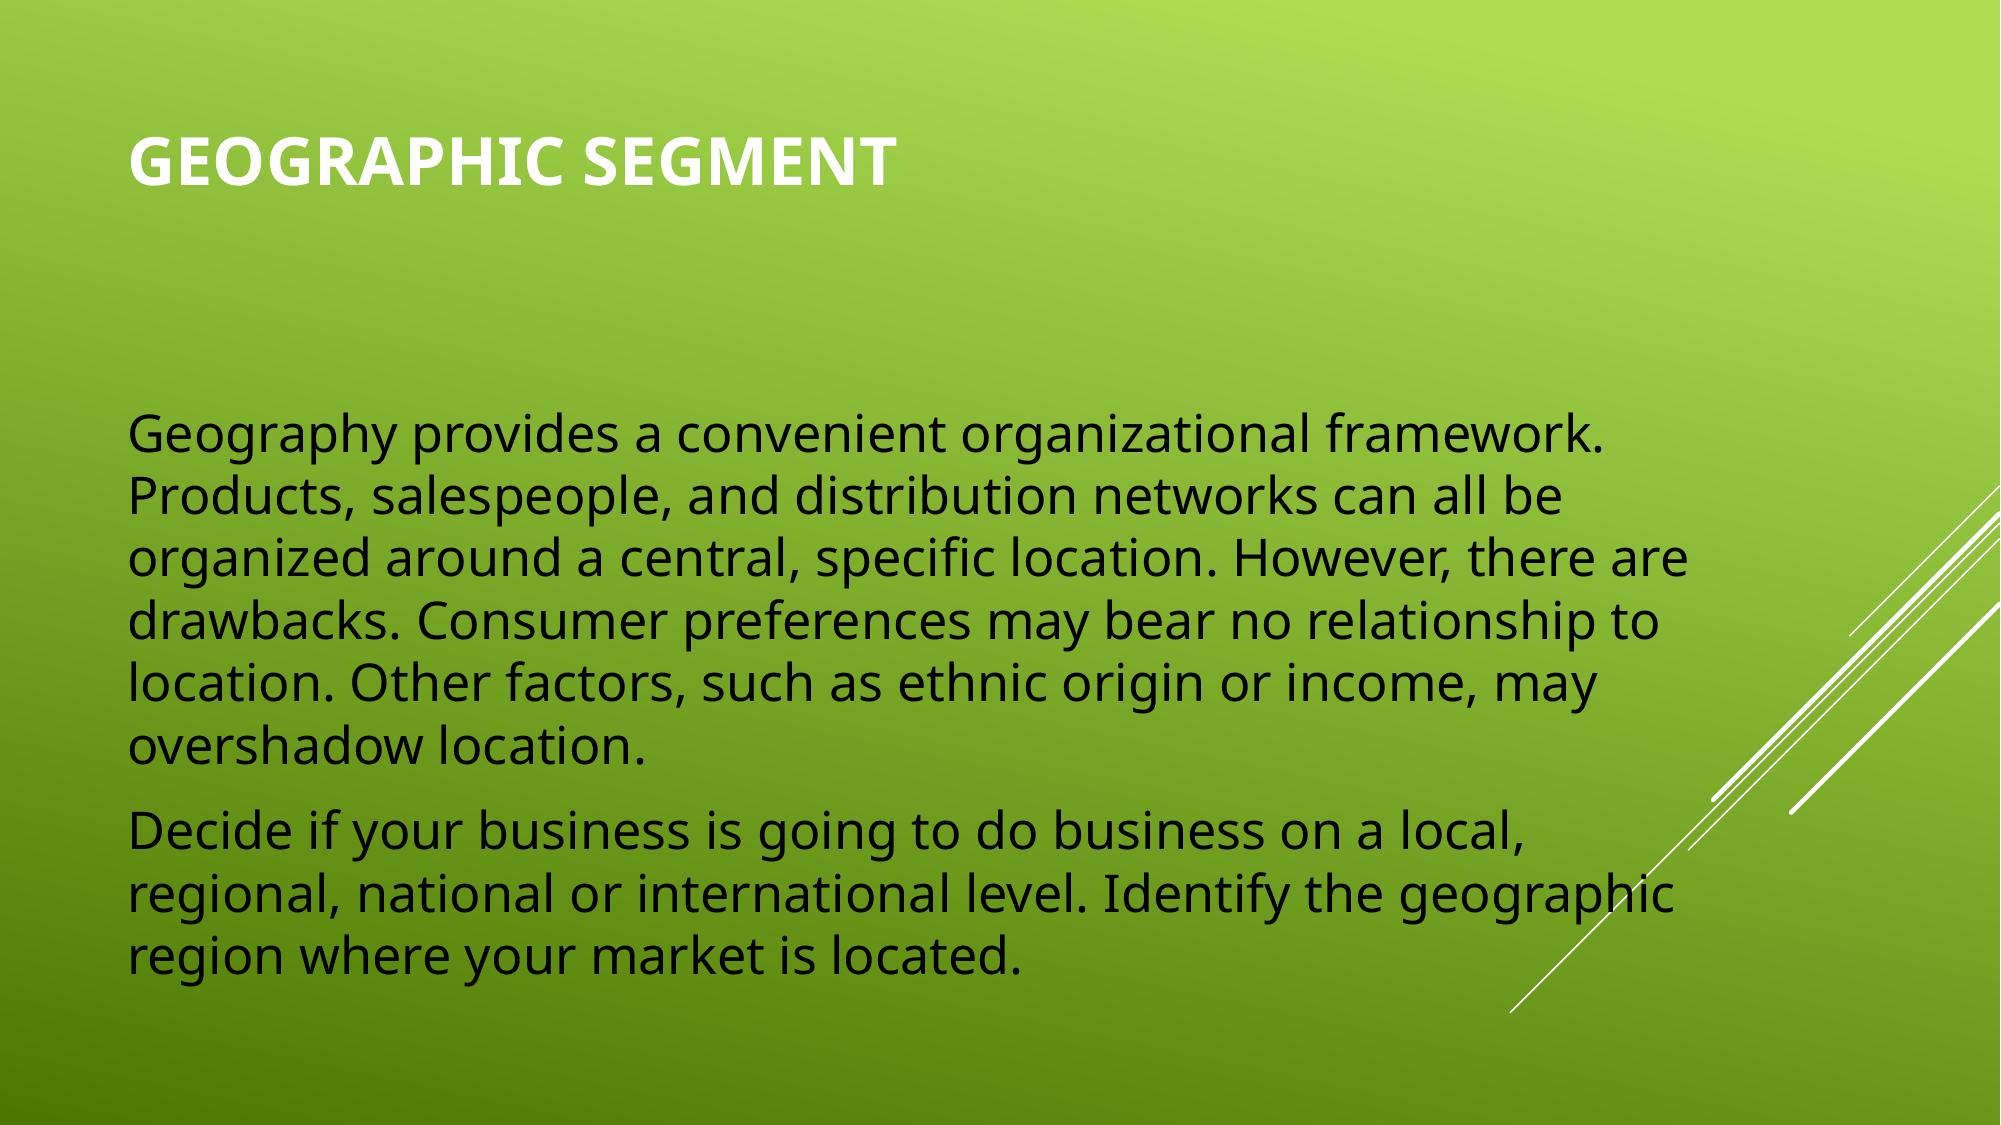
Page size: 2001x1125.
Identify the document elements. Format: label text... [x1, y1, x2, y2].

list Geography provides a convenient organizational framework. Products, salespeople, and distribution networks can all be organized around a central, specific location. However, there are drawbacks. Consumer preferences may bear no relationship to location. Other factors, such as ethnic origin or income, may overshadow location. Decide if your business is going to do business on a local, regional, national or international level. Identify the geographic region where your market is located. [112, 254, 1763, 1125]
title geographic segment [112, 63, 1763, 254]
